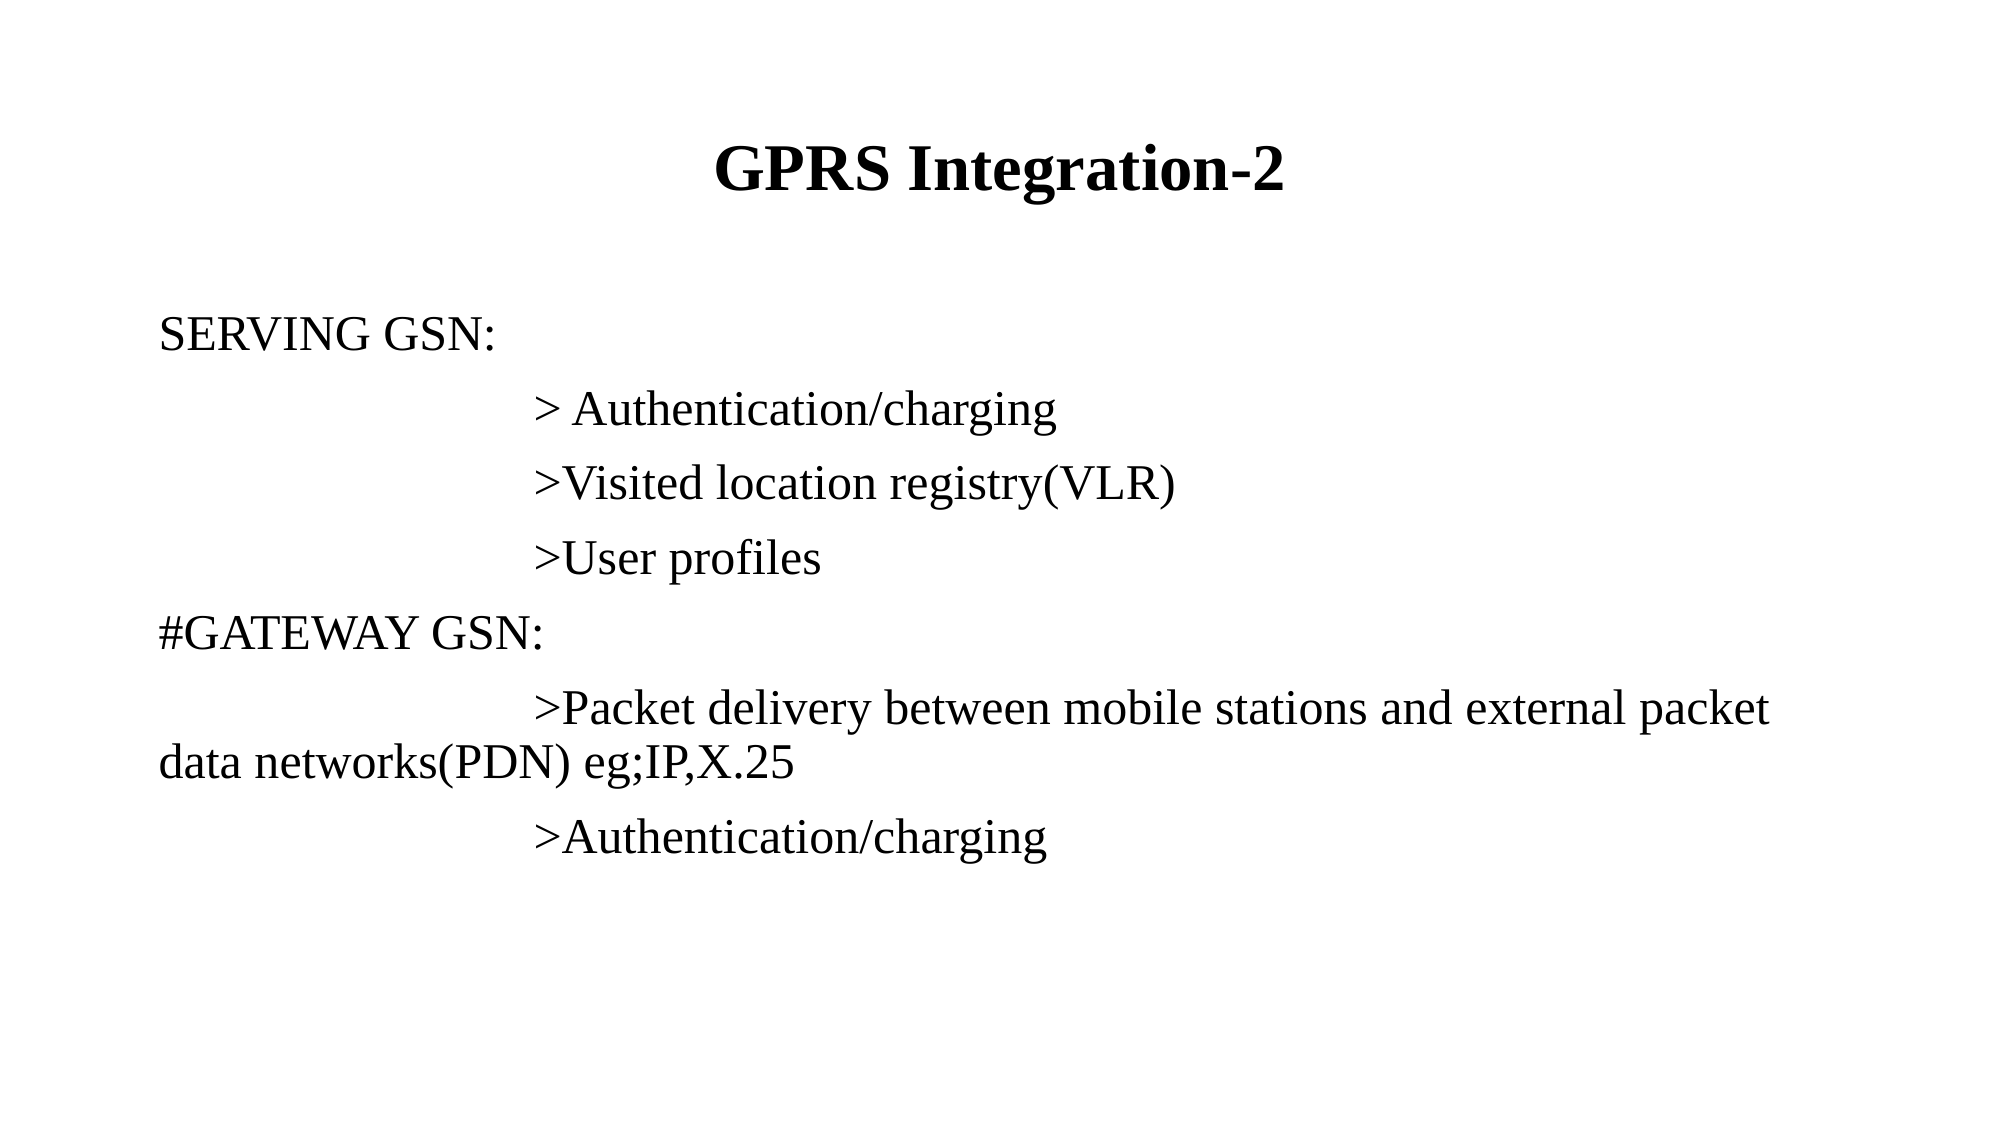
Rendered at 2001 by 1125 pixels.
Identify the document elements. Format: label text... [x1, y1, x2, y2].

title GPRS Integration-2 [137, 59, 1863, 278]
list SERVING GSN: > Authentication/charging >Visited location registry(VLR) >User profiles #GATEWAY GSN: >Packet delivery between mobile stations and external packet data networks(PDN) eg;IP,X.25 >Authentication/charging [137, 299, 1863, 1014]
